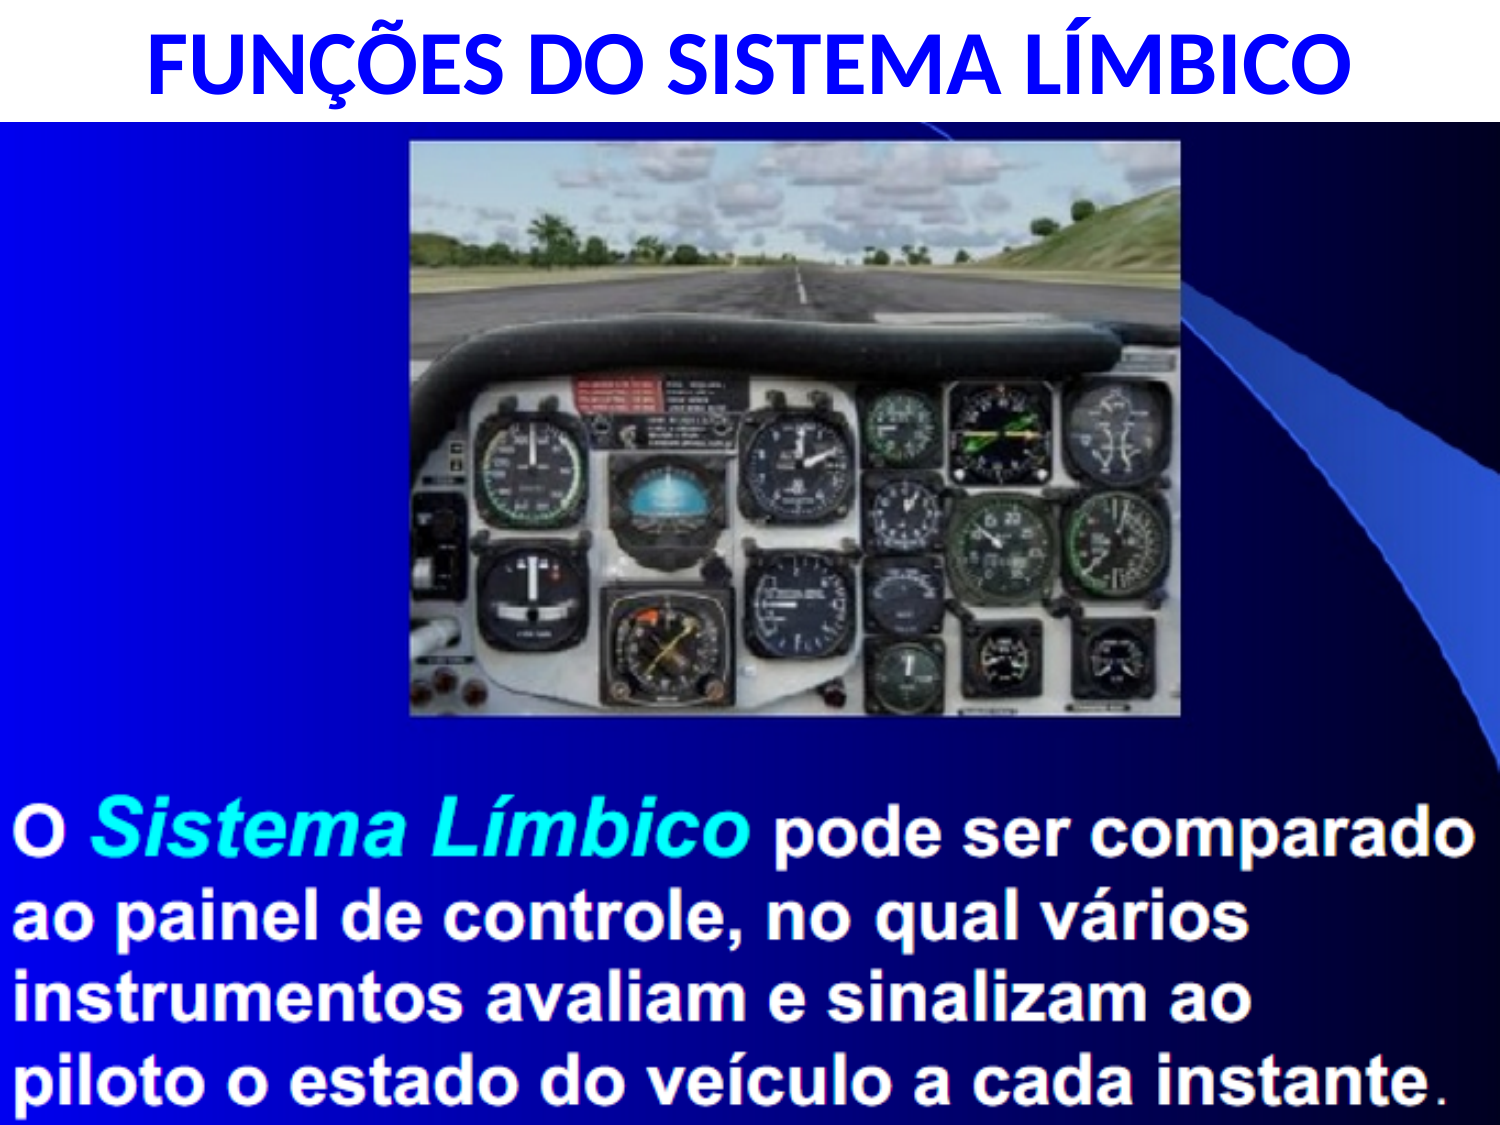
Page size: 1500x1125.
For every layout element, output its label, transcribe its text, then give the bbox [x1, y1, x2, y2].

picture [0, 122, 1500, 1125]
text_box FUNÇÕES DO SISTEMA LÍMBICO [0, 0, 1500, 121]
